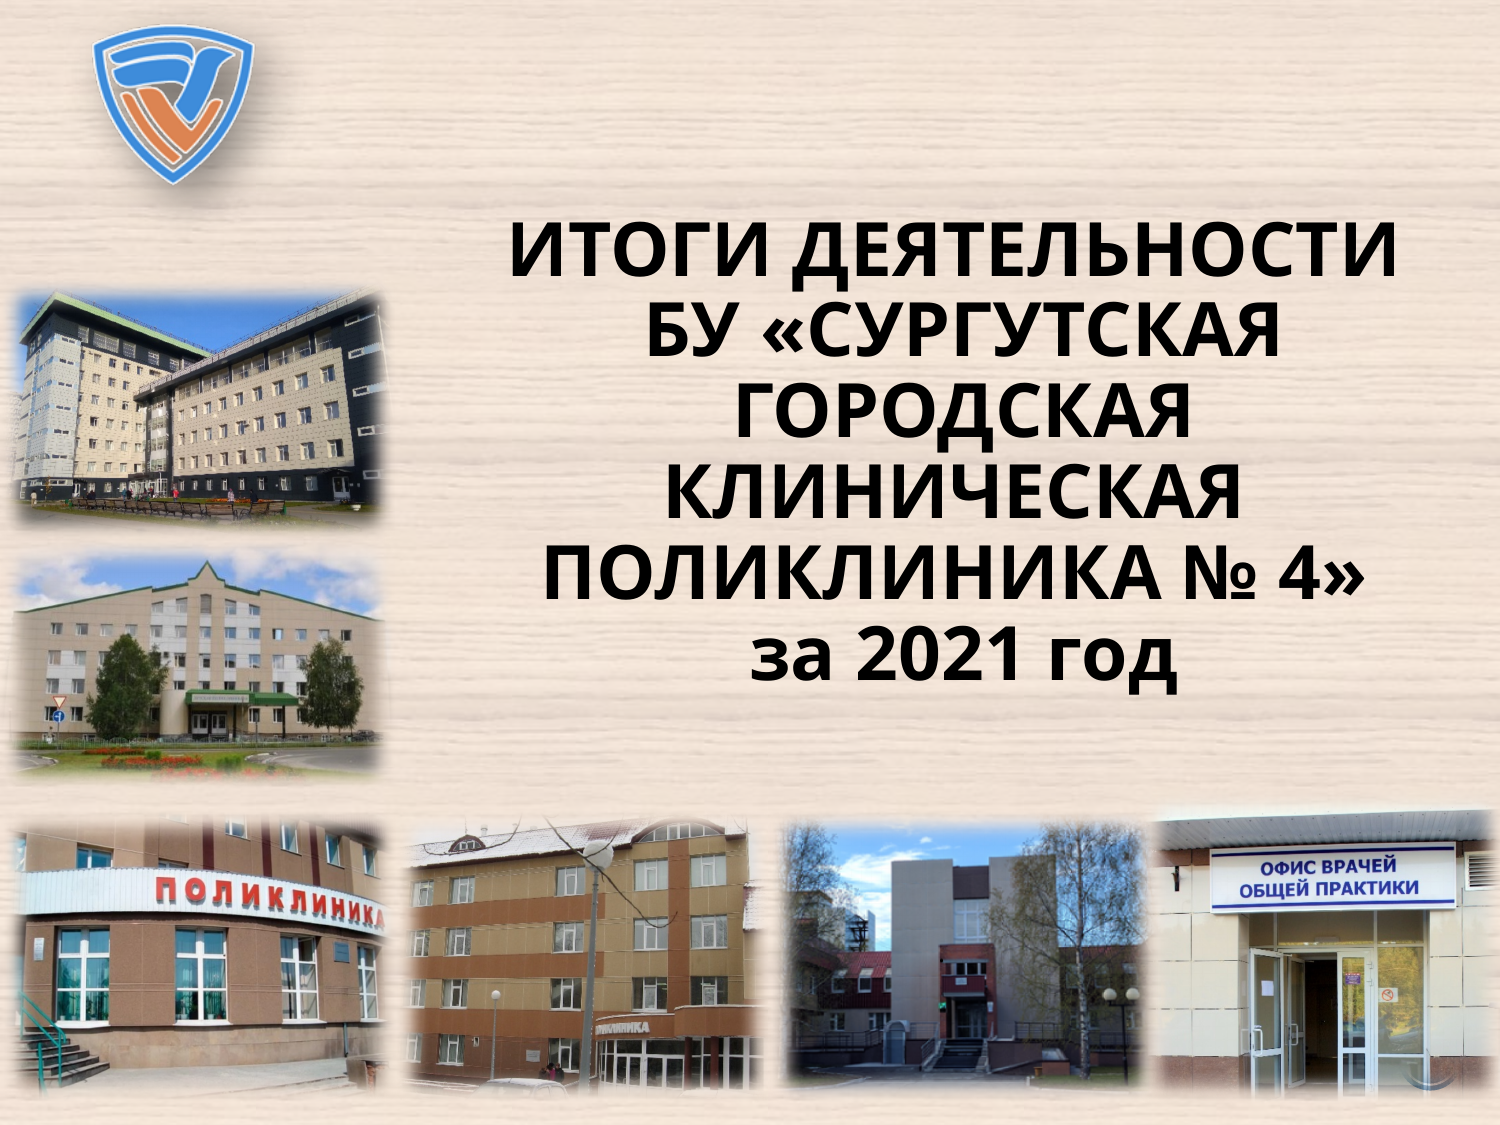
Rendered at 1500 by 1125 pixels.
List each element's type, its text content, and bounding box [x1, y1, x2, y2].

picture [6, 813, 395, 1100]
text_box ИТОГИ ДЕЯТЕЛЬНОСТИ БУ «Сургутская городская клиническая поликлиника № 4» за 2021 год [430, 203, 1497, 764]
picture [398, 792, 1500, 1103]
picture [64, 0, 272, 204]
picture [2, 281, 395, 788]
